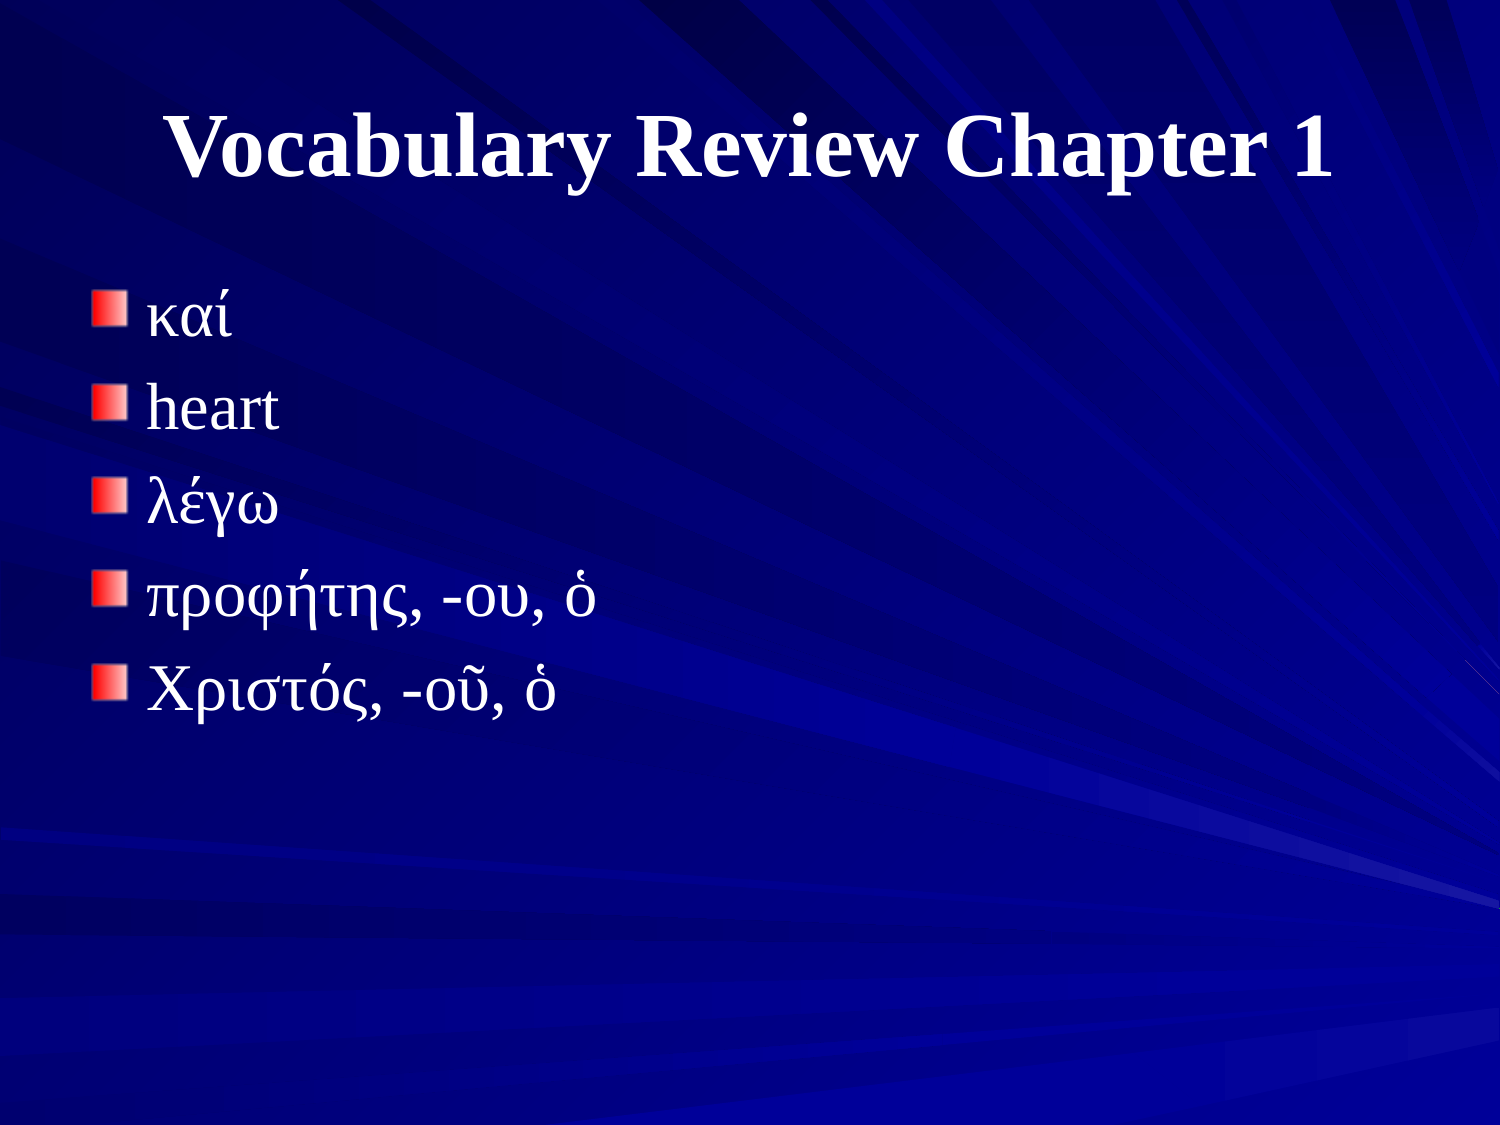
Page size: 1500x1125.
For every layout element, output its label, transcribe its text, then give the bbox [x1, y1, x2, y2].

picture [90, 568, 132, 611]
picture [90, 288, 132, 331]
picture [90, 475, 132, 518]
list καί heart λέγω προφήτης, -ου, ὁ Χριστός, -οῦ, ὁ [75, 262, 1425, 1006]
title Vocabulary Review Chapter 1 [75, 45, 1425, 234]
picture [90, 382, 132, 425]
picture [90, 662, 132, 705]
